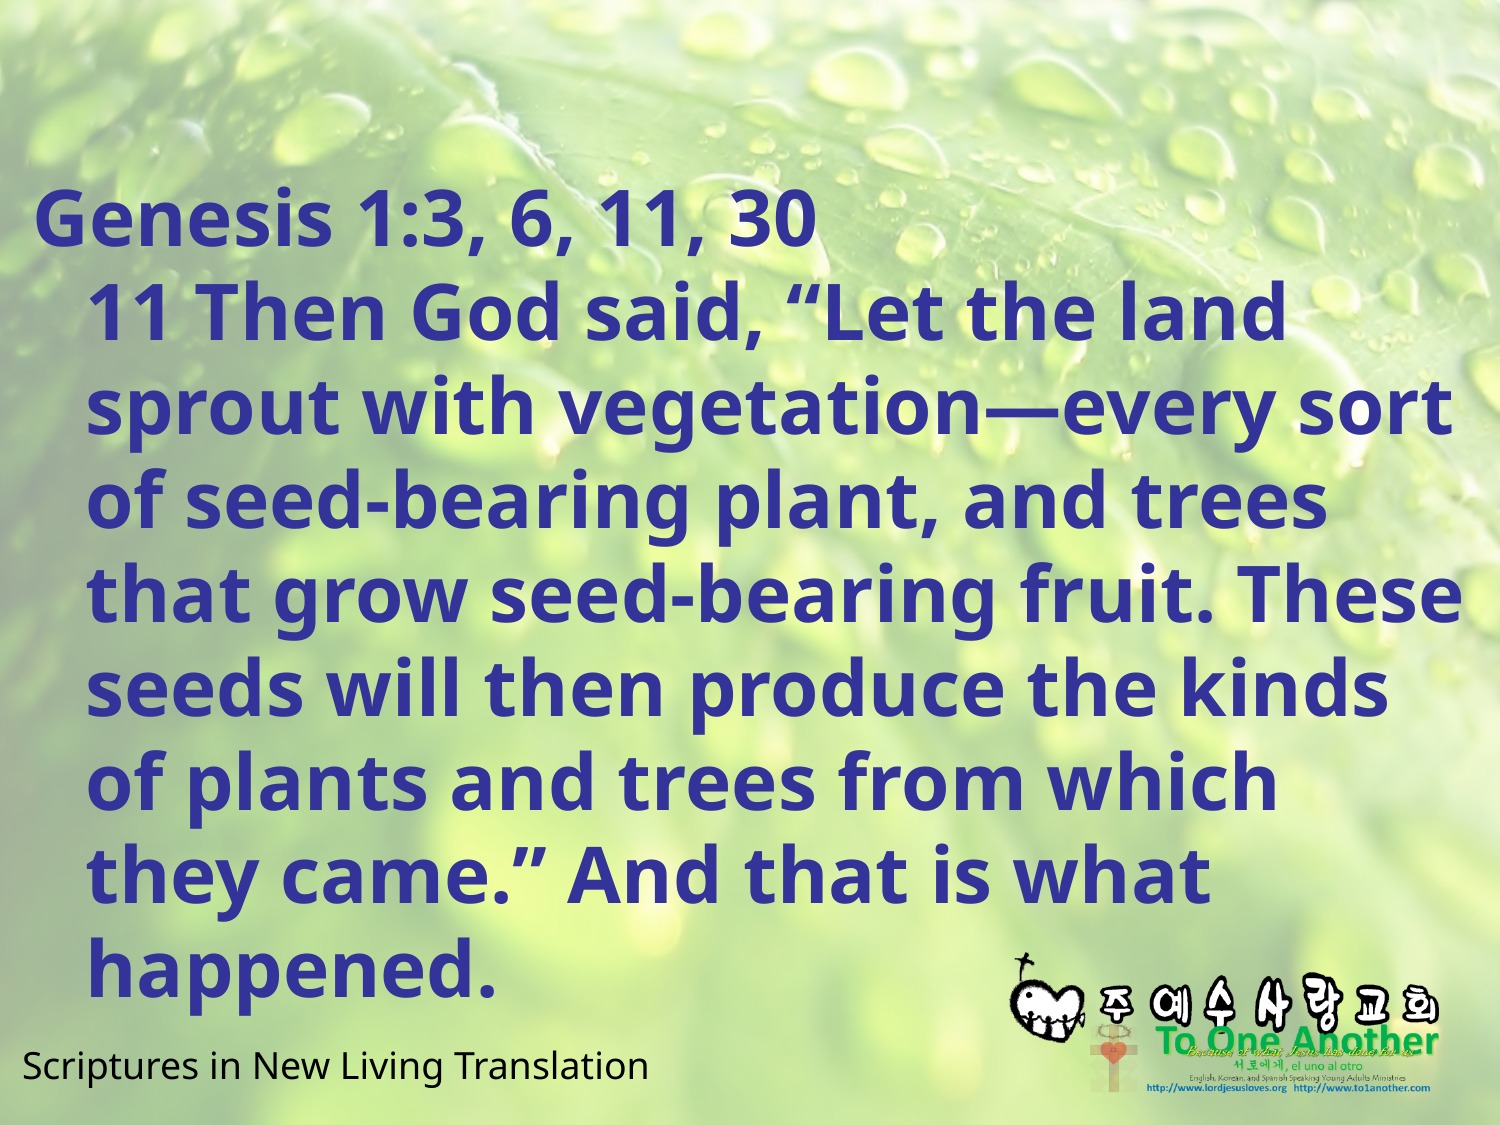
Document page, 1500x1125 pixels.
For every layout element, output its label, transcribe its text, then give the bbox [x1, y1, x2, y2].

picture [1009, 1024, 1439, 1093]
list Genesis 1:3, 6, 11, 30 11 Then God said, “Let the land sprout with vegetation—every sort of seed-bearing plant, and trees that grow seed-bearing fruit. These seeds will then produce the kinds of plants and trees from which they came.” And that is what happened. [17, 160, 1483, 1024]
